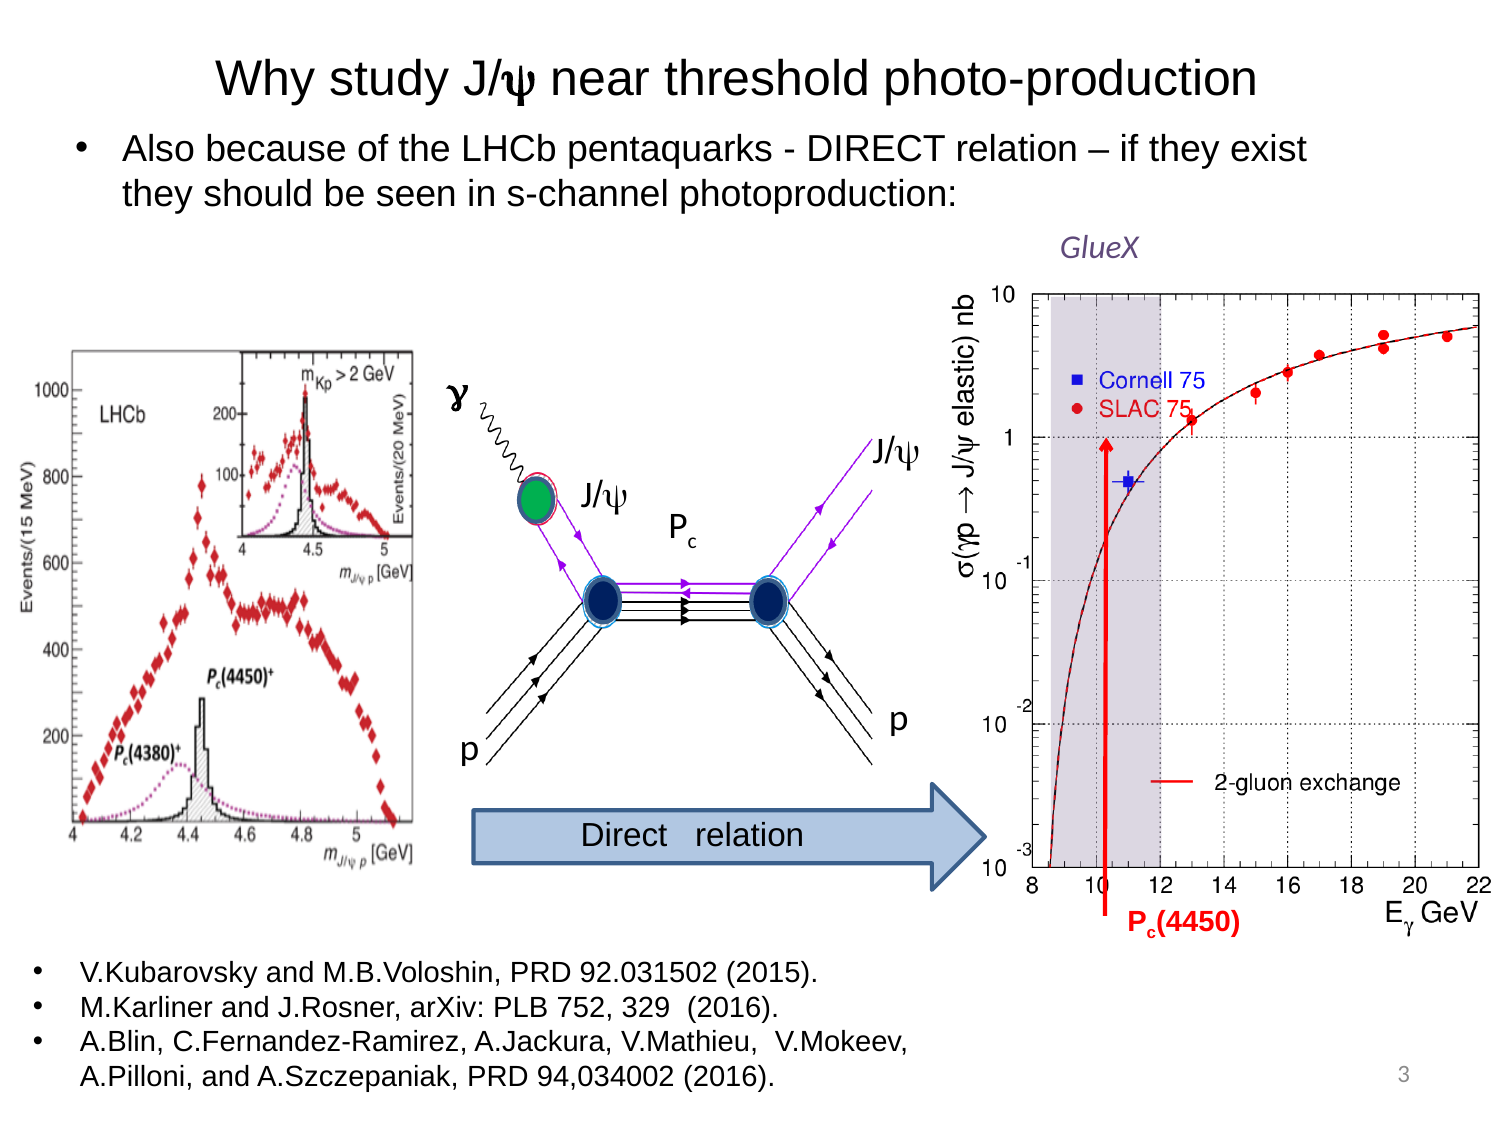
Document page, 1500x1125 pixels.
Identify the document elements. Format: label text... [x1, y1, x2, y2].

picture [0, 270, 1499, 941]
text_box Also because of the LHCb pentaquarks - DIRECT relation – if they exist they should be seen in s-channel photoproduction: [4, 116, 1358, 222]
text_box GlueX [1045, 222, 1162, 268]
text_box Why study J/y near threshold photo-production [37, 37, 1438, 113]
text_box V.Kubarovsky and M.B.Voloshin, PRD 92.031502 (2015). M.Karliner and J.Rosner, arXiv: PLB 752, 329 (2016). A.Blin, C.Fernandez-Ramirez, A.Jackura, V.Mathieu, V.Mokeev, A.Pilloni, and A.Szczepaniak, PRD 94,034002 (2016). [18, 945, 986, 1101]
slide_number 3 [1074, 1042, 1425, 1103]
